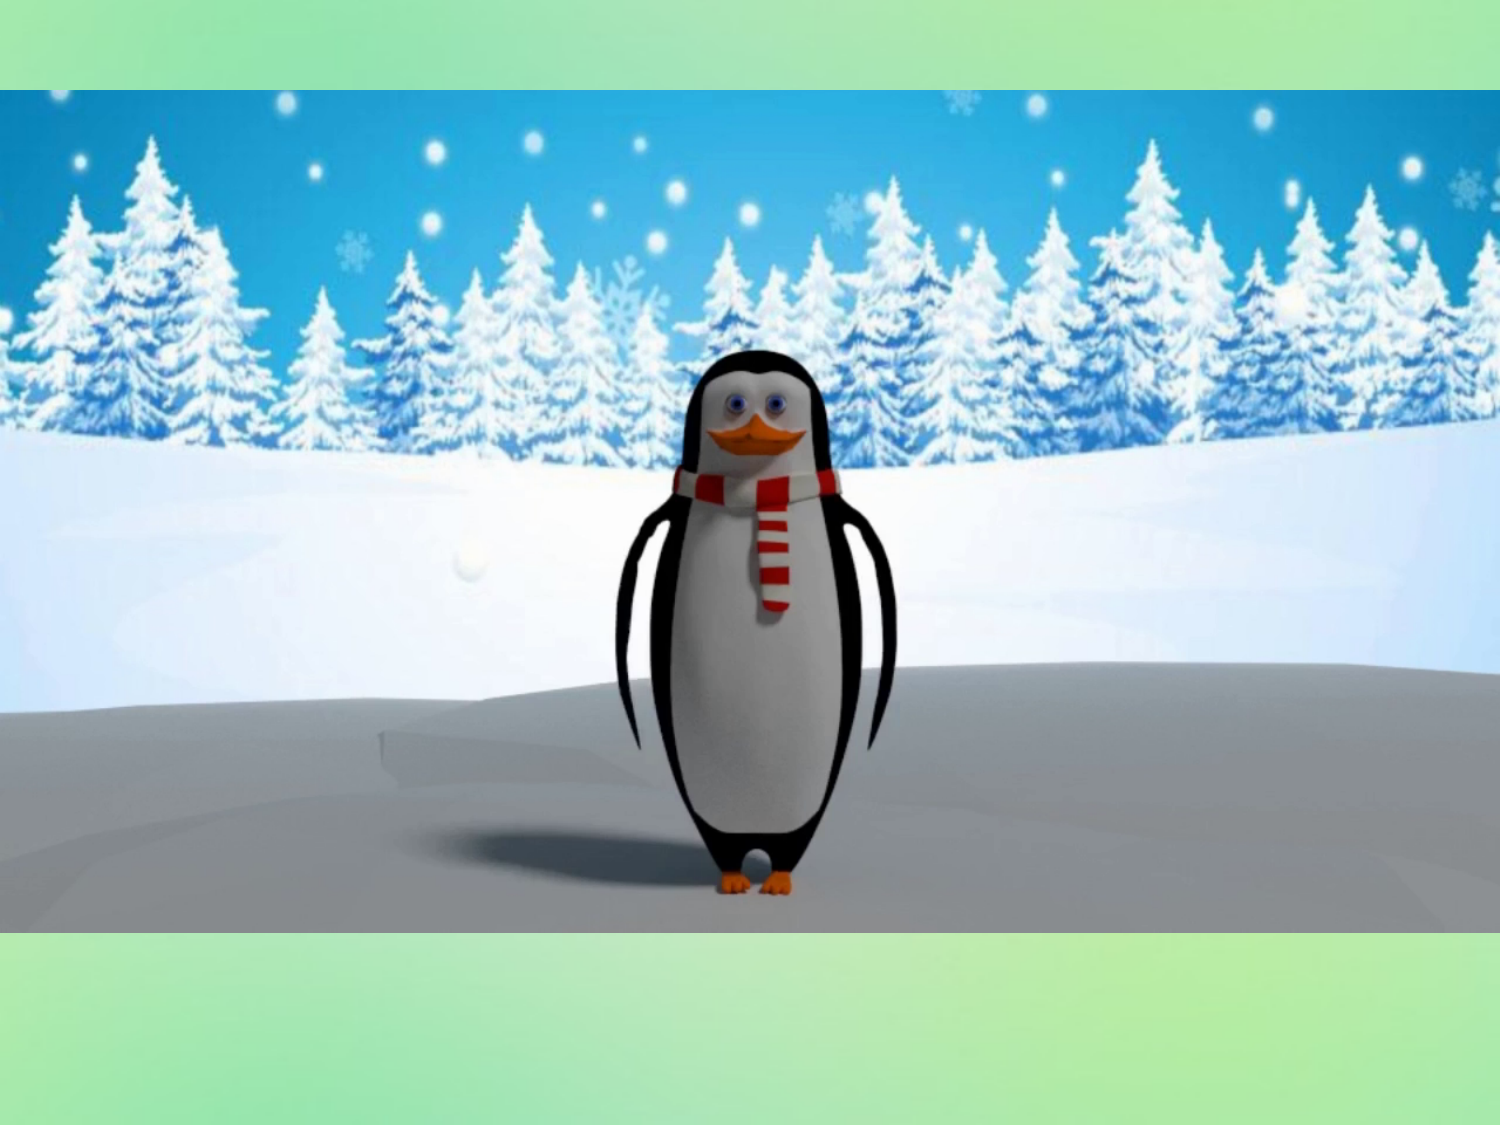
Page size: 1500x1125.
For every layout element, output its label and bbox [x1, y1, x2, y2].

picture [0, 934, 1500, 1125]
text_box [0, 89, 1500, 934]
picture [0, 0, 1500, 89]
